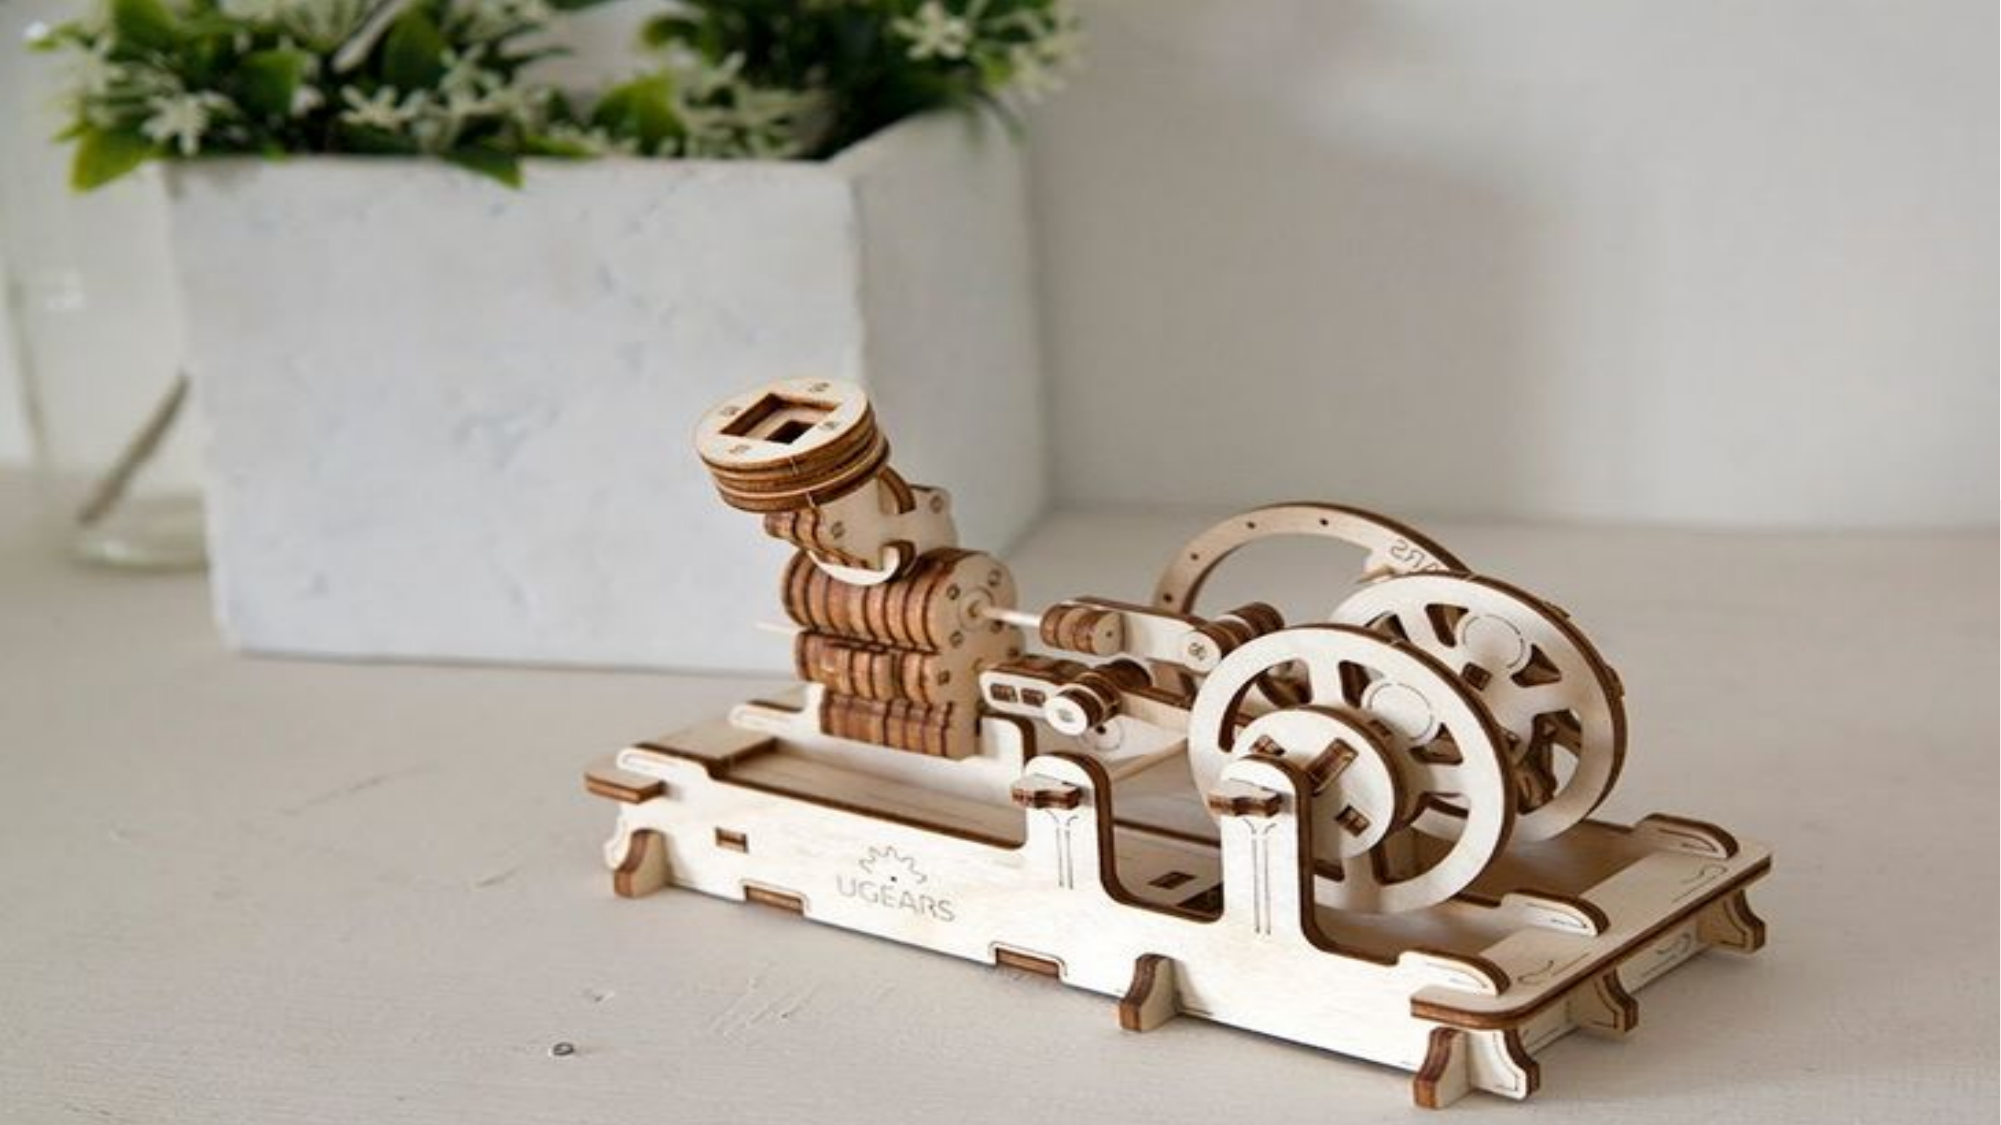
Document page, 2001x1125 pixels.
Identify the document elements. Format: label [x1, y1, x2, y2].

list [0, 0, 2000, 1125]
